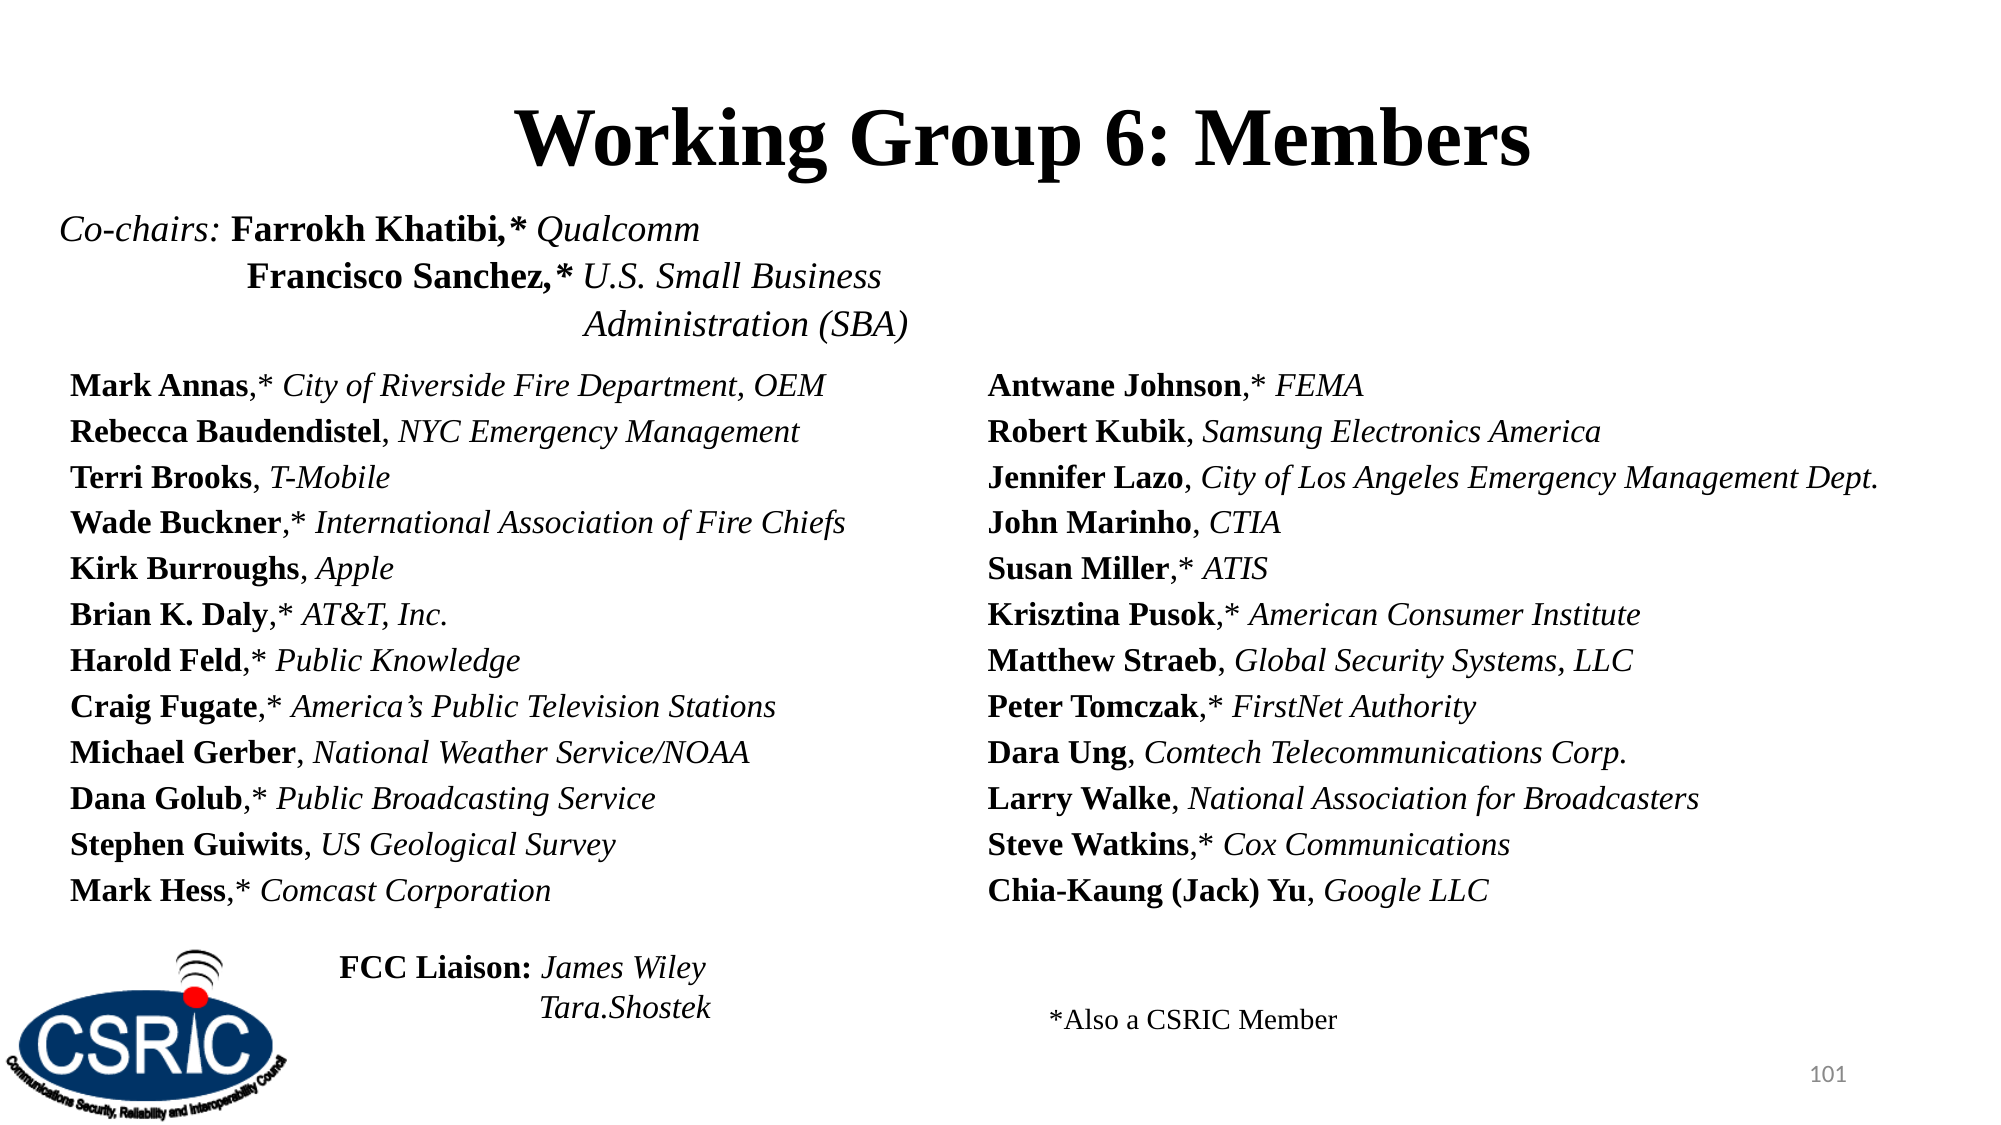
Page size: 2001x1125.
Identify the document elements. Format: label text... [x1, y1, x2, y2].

text_box *Also a CSRIC Member [959, 993, 1493, 1043]
text_box Mark Annas,* City of Riverside Fire Department, OEM Rebecca Baudendistel, NYC Emergency Management Terri Brooks, T-Mobile Wade Buckner,* International Association of Fire Chiefs Kirk Burroughs, Apple Brian K. Daly,* AT&T, Inc. Harold Feld,* Public Knowledge Craig Fugate,* America’s Public Television Stations Michael Gerber, National Weather Service/NOAA Dana Golub,* Public Broadcasting Service Stephen Guiwits, US Geological Survey Mark Hess,* Comcast Corporation [55, 349, 972, 916]
text_box FCC Liaison: James Wiley Tara.Shostek [324, 937, 727, 1033]
text_box Co-chairs: Farrokh Khatibi,* Qualcomm Francisco Sanchez,* U.S. Small Business Administration (SBA) [6, 194, 1009, 351]
slide_number 101 [1412, 1042, 1863, 1103]
picture [0, 945, 294, 1125]
title Working Group 6: Members [324, 45, 1721, 233]
text_box Antwane Johnson,* FEMA Robert Kubik, Samsung Electronics America Jennifer Lazo, City of Los Angeles Emergency Management Dept. John Marinho, CTIA Susan Miller,* ATIS Krisztina Pusok,* American Consumer Institute Matthew Straeb, Global Security Systems, LLC Peter Tomczak,* FirstNet Authority Dara Ung, Comtech Telecommunications Corp. Larry Walke, National Association for Broadcasters Steve Watkins,* Cox Communications Chia-Kaung (Jack) Yu, Google LLC [972, 349, 1973, 916]
